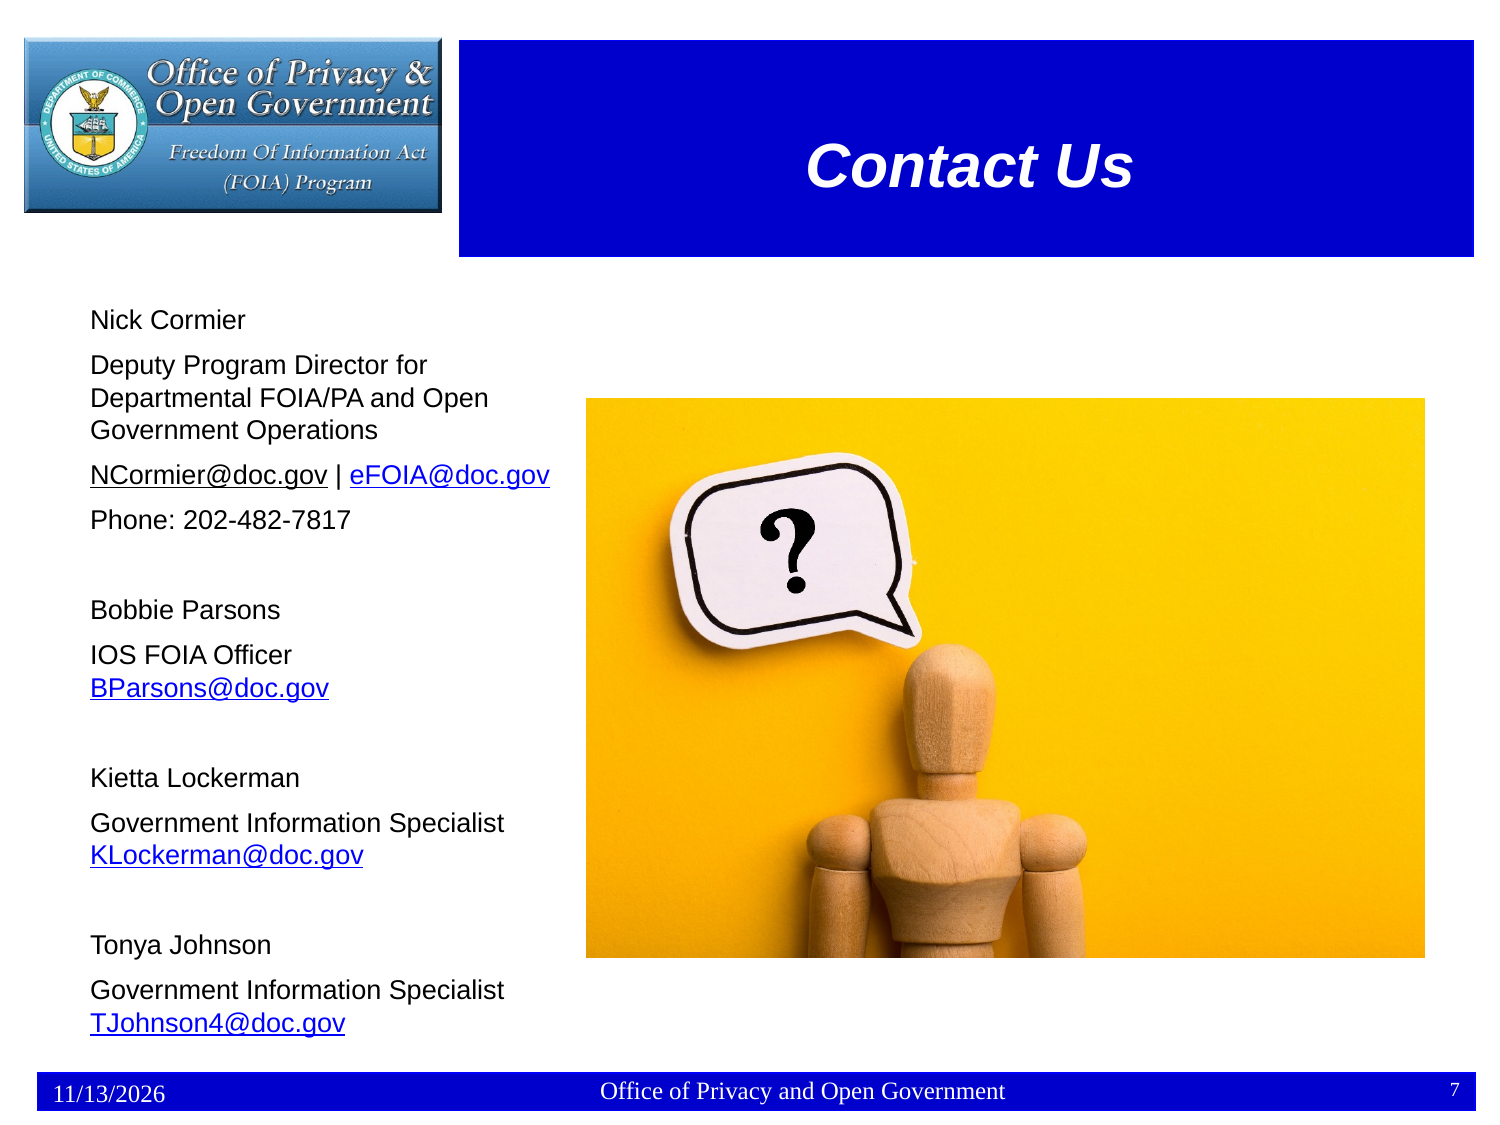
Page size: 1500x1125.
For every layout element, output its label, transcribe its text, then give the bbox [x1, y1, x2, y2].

list Nick Cormier Deputy Program Director for Departmental FOIA/PA and Open Government Operations NCormier@doc.gov | eFOIA@doc.gov Phone: 202-482-7817 Bobbie Parsons IOS FOIA Officer BParsons@doc.gov Kietta Lockerman Government Information Specialist KLockerman@doc.gov Tonya Johnson Government Information Specialist TJohnson4@doc.gov [74, 295, 569, 1066]
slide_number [37, 1072, 201, 1111]
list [586, 397, 1426, 958]
title Contact Us [468, 44, 1472, 281]
slide_number 7 [1324, 1071, 1476, 1110]
footer Office of Privacy and Open Government [512, 1073, 1094, 1111]
picture [24, 37, 442, 213]
